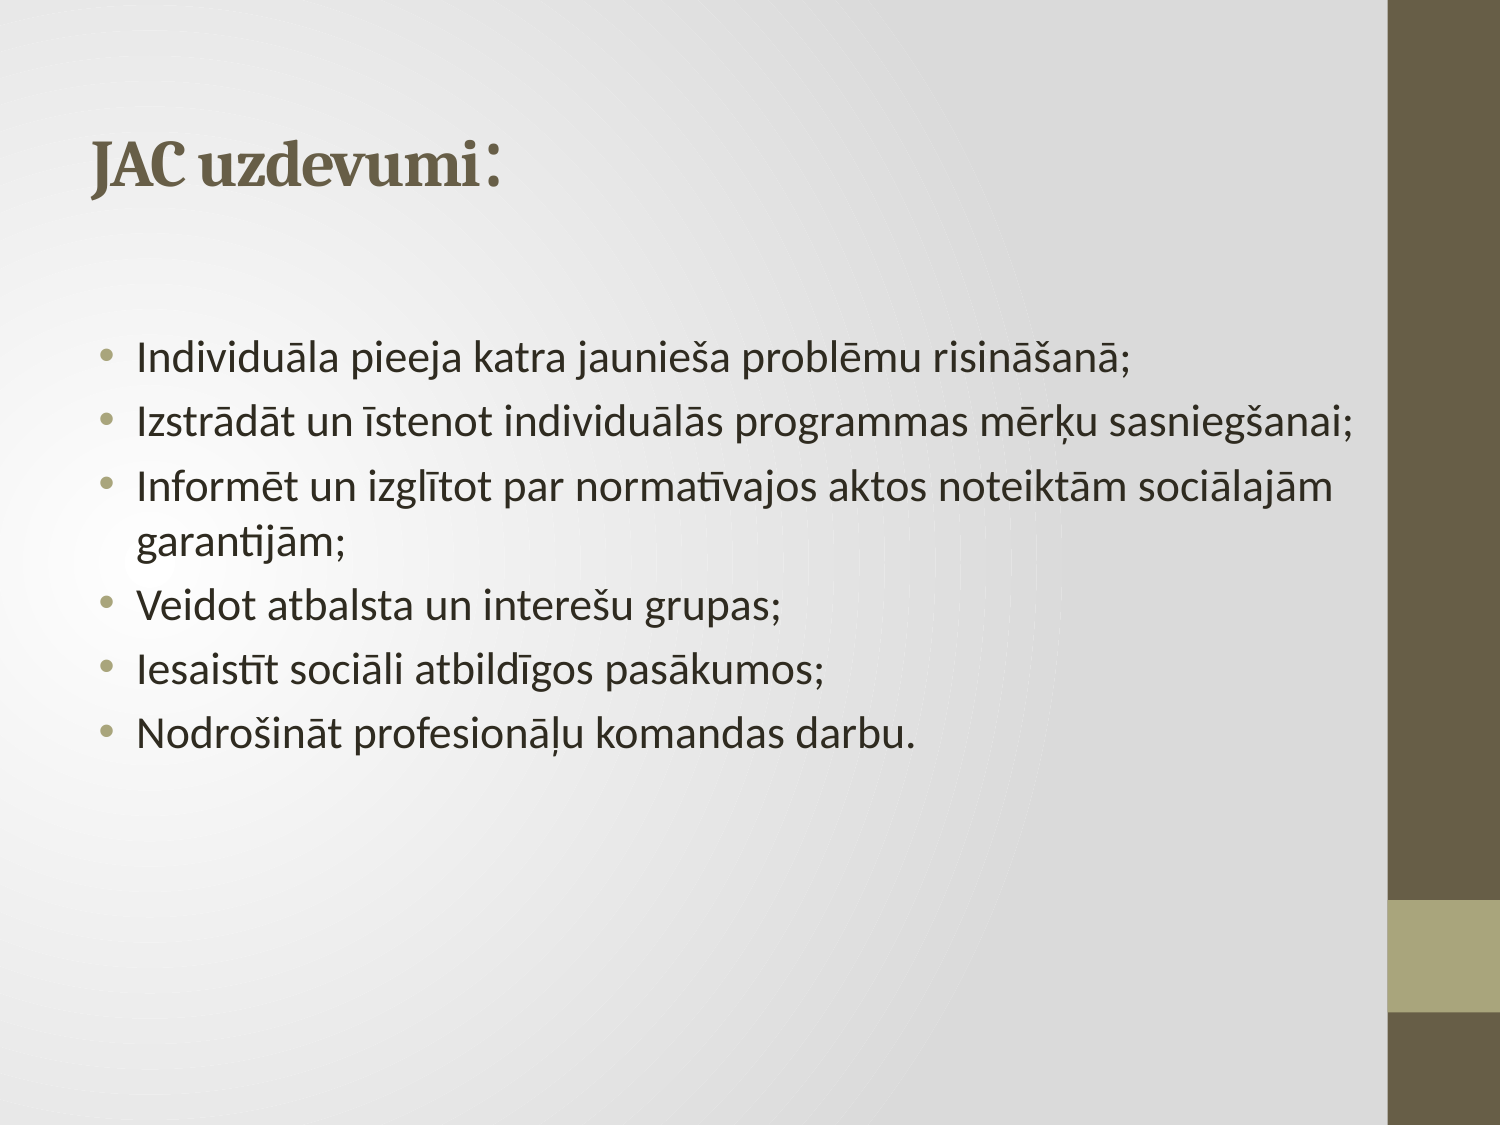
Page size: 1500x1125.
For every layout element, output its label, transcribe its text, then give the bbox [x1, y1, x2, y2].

list Individuāla pieeja katra jaunieša problēmu risināšanā; Izstrādāt un īstenot individuālās programmas mērķu sasniegšanai; Informēt un izglītot par normatīvajos aktos noteiktām sociālajām garantijām; Veidot atbalsta un interešu grupas; Iesaistīt sociāli atbildīgos pasākumos; Nodrošināt profesionāļu komandas darbu. [64, 255, 1415, 998]
title JAC uzdevumi: [76, 54, 1327, 243]
